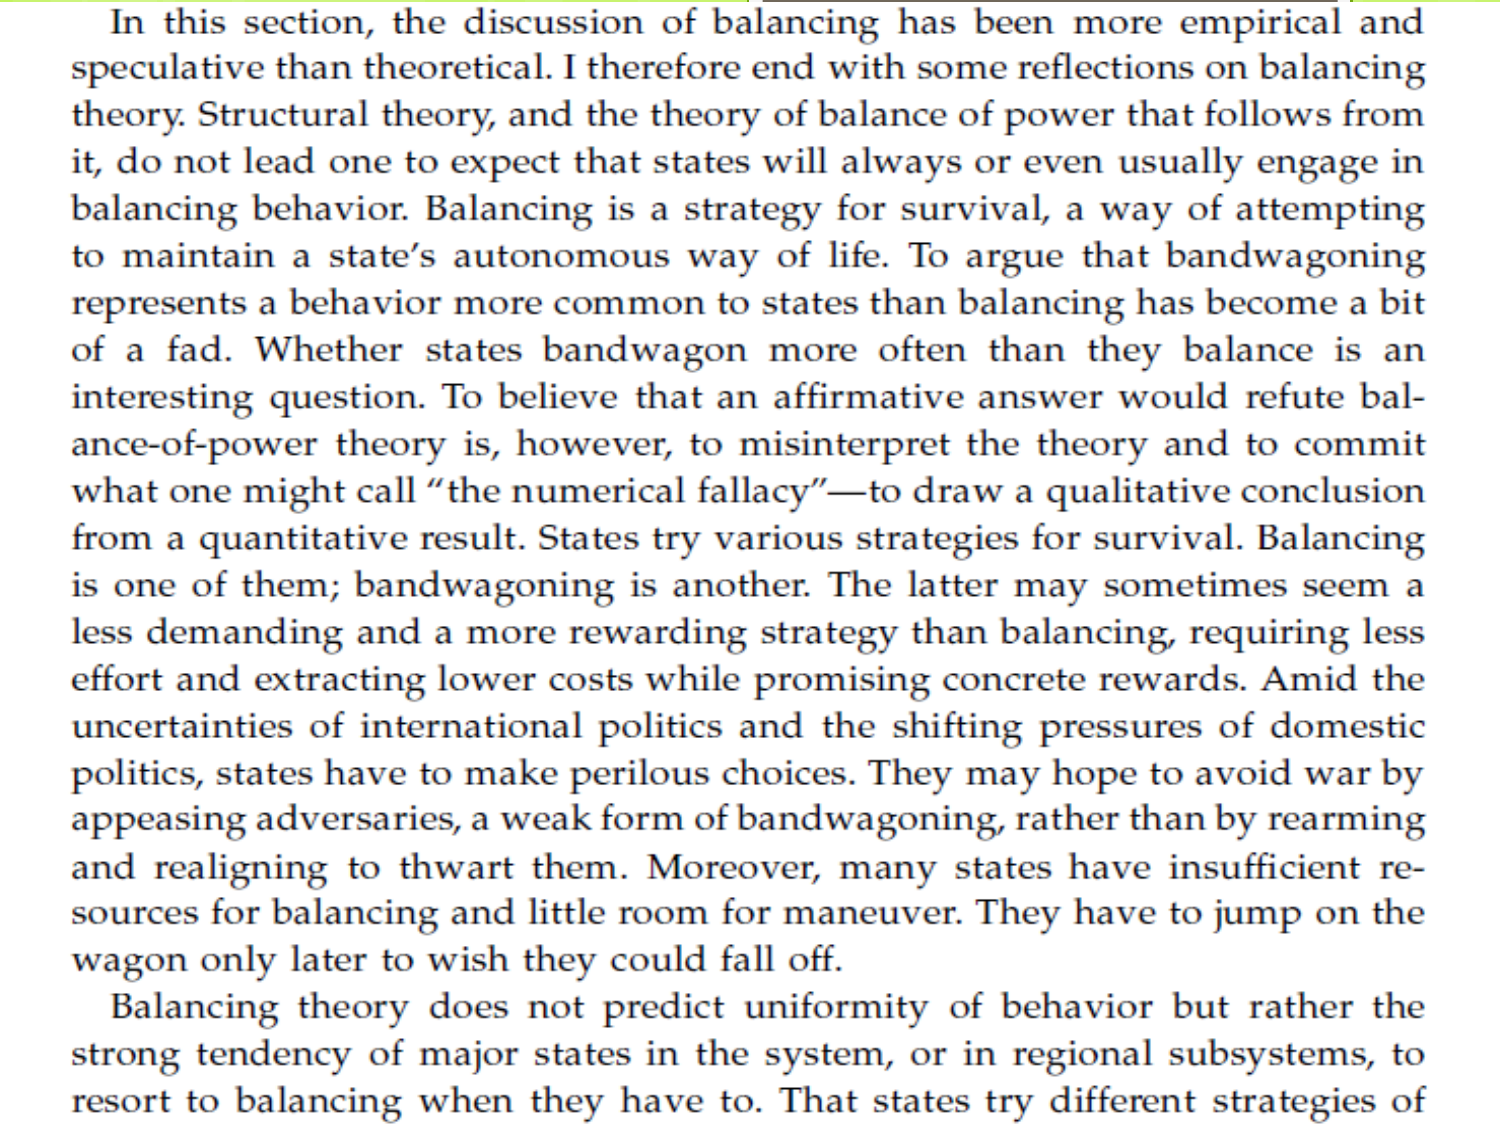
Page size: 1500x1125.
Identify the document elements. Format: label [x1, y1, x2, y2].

list [0, 2, 1500, 1125]
